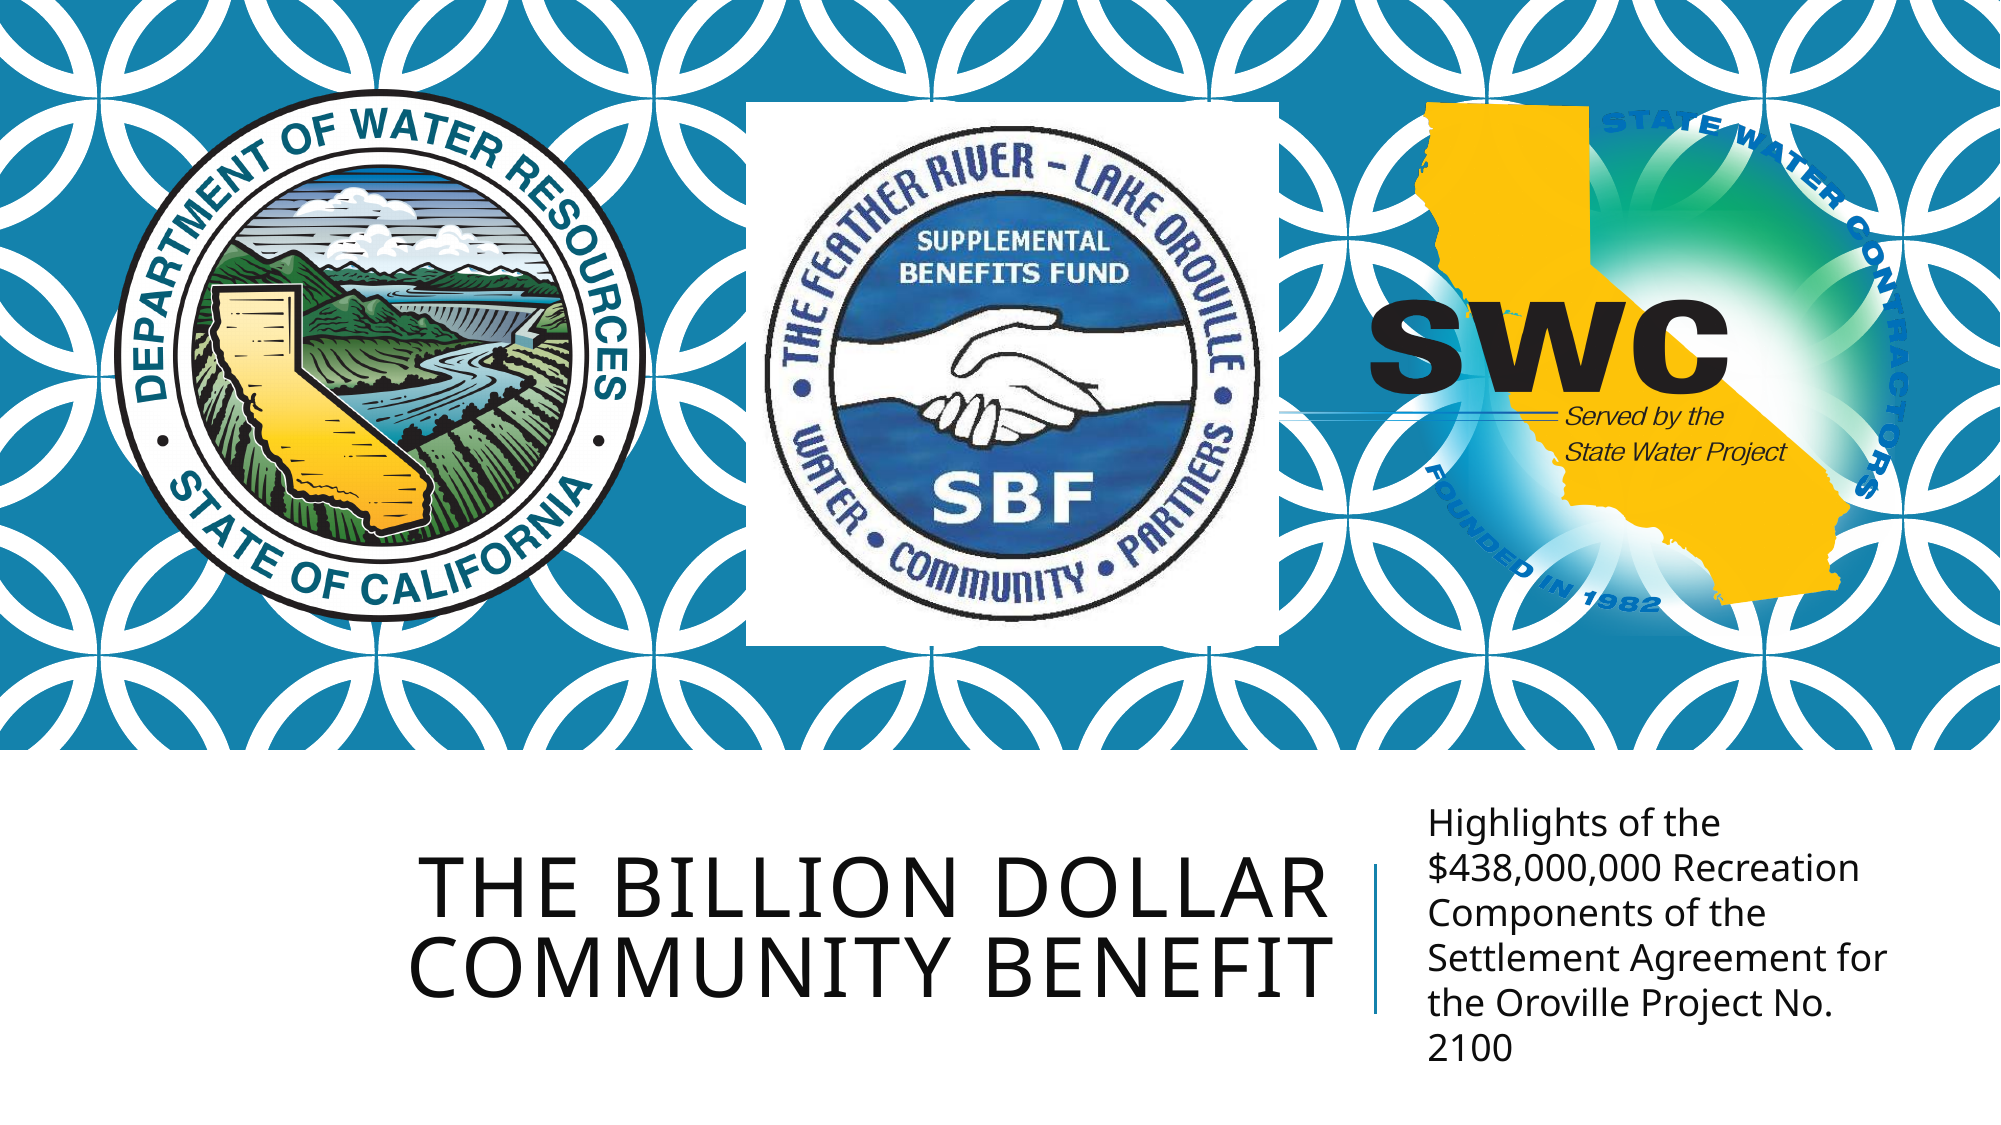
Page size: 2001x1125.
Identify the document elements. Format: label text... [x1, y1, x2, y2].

title The billion dollar community benefit [75, 813, 1350, 1054]
subtitle Highlights of the $438,000,000 Recreation Components of the Settlement Agreement for the Oroville Project No. 2100 [1412, 813, 1938, 1054]
picture [746, 102, 1909, 647]
picture [113, 89, 647, 622]
